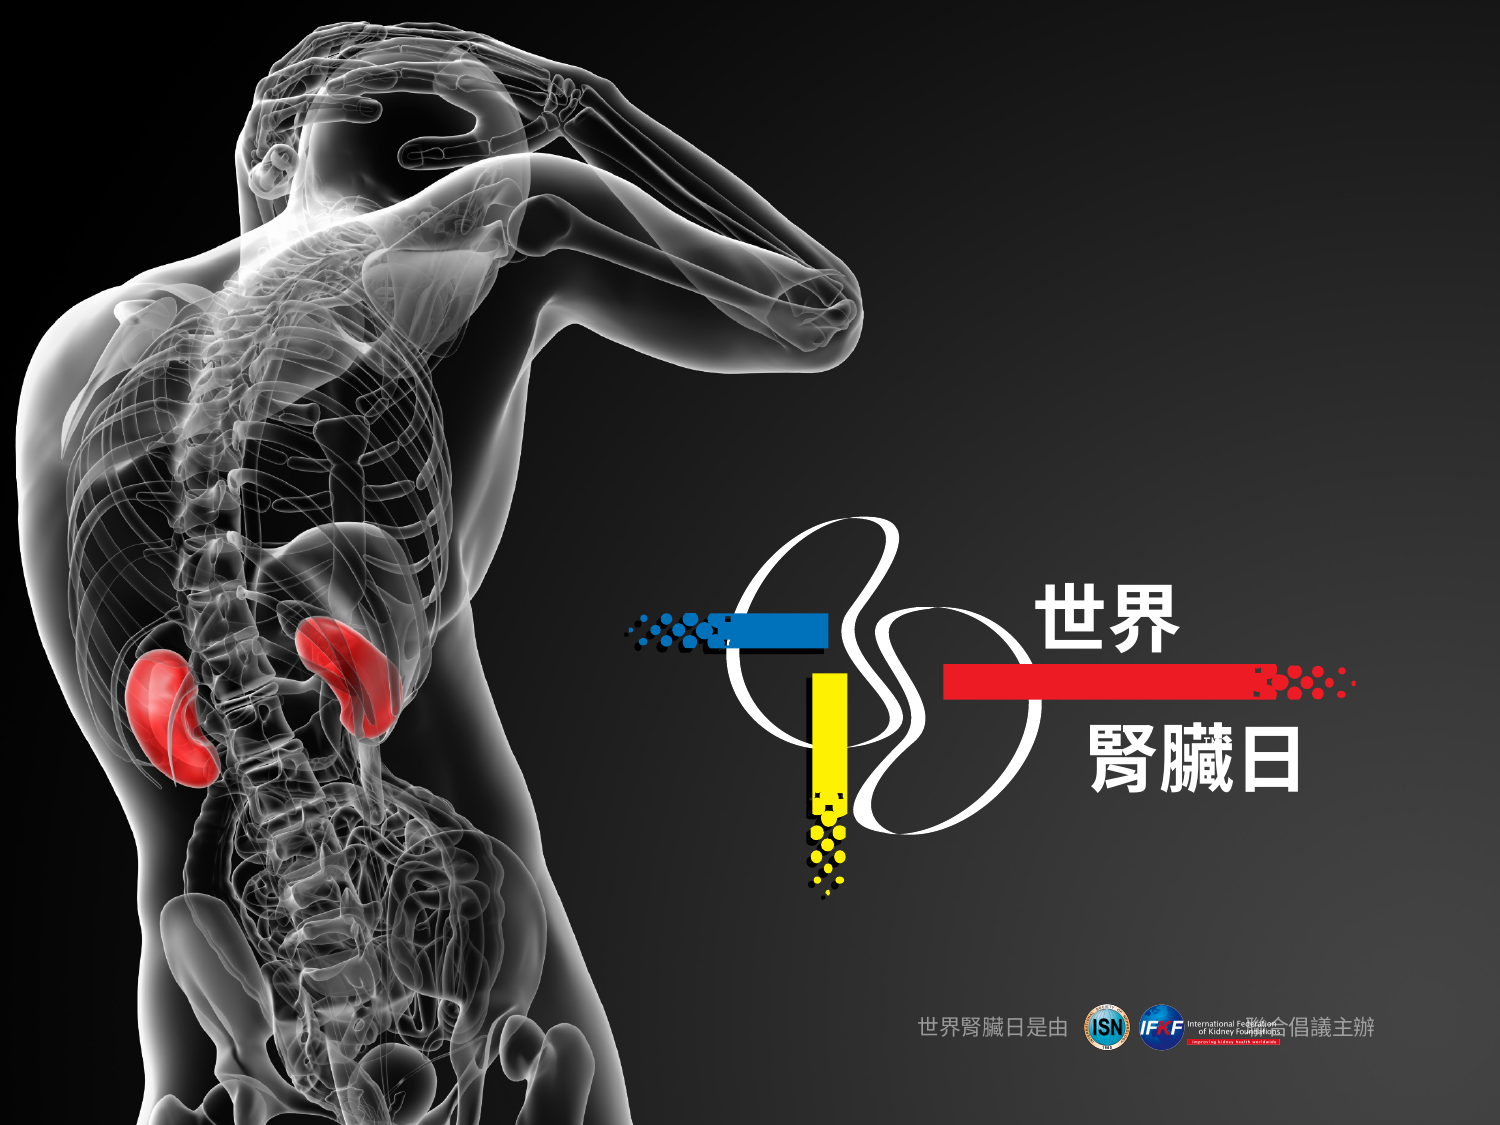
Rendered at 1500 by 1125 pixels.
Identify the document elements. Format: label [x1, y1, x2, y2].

picture [0, 0, 1500, 1125]
text_box [624, 516, 1356, 900]
